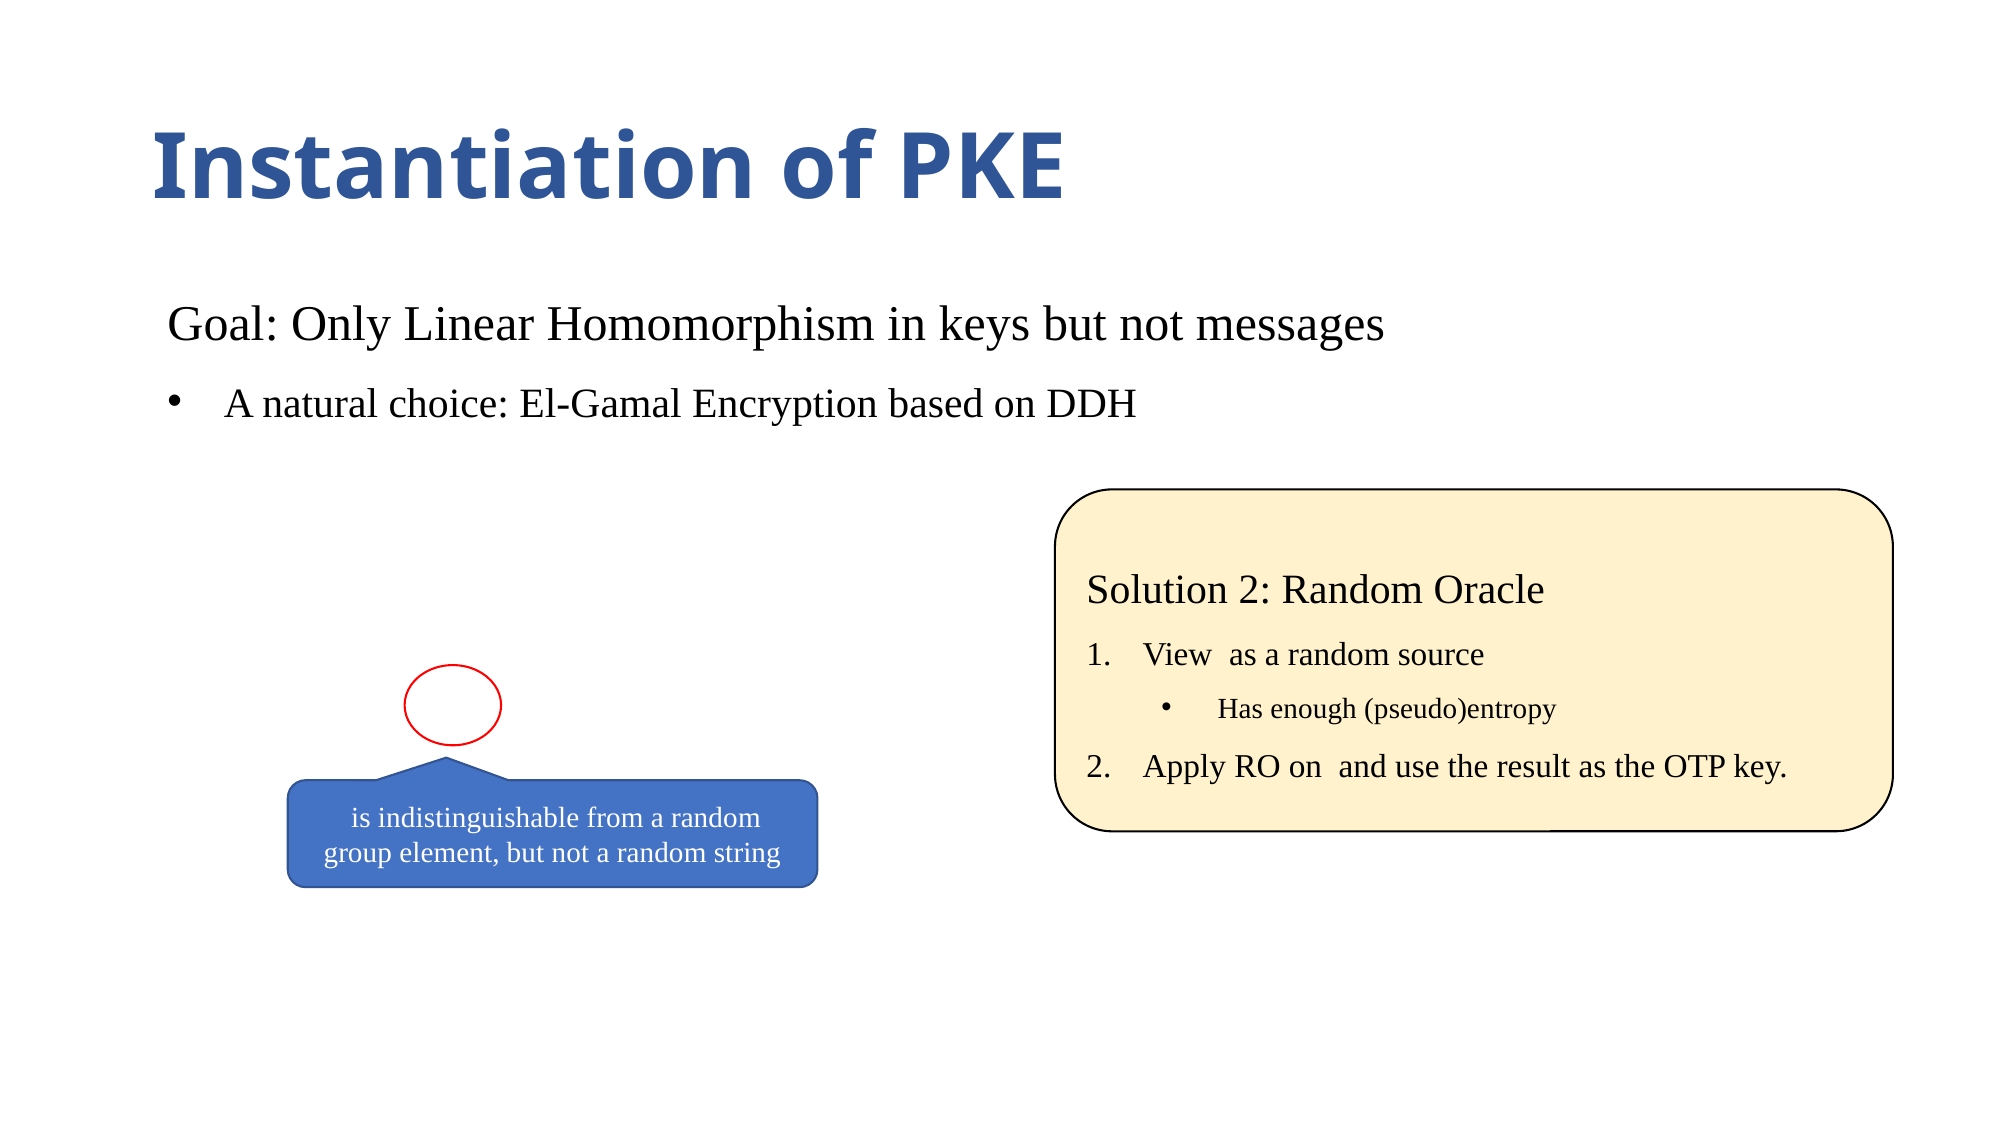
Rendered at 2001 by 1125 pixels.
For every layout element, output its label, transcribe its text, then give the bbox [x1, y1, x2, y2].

text_box [403, 664, 503, 747]
text_box Goal: Only Linear Homomorphism in keys but not messages A natural choice: El-Gamal Encryption based on DDH [152, 253, 1401, 434]
title Instantiation of PKE [137, 59, 1863, 278]
